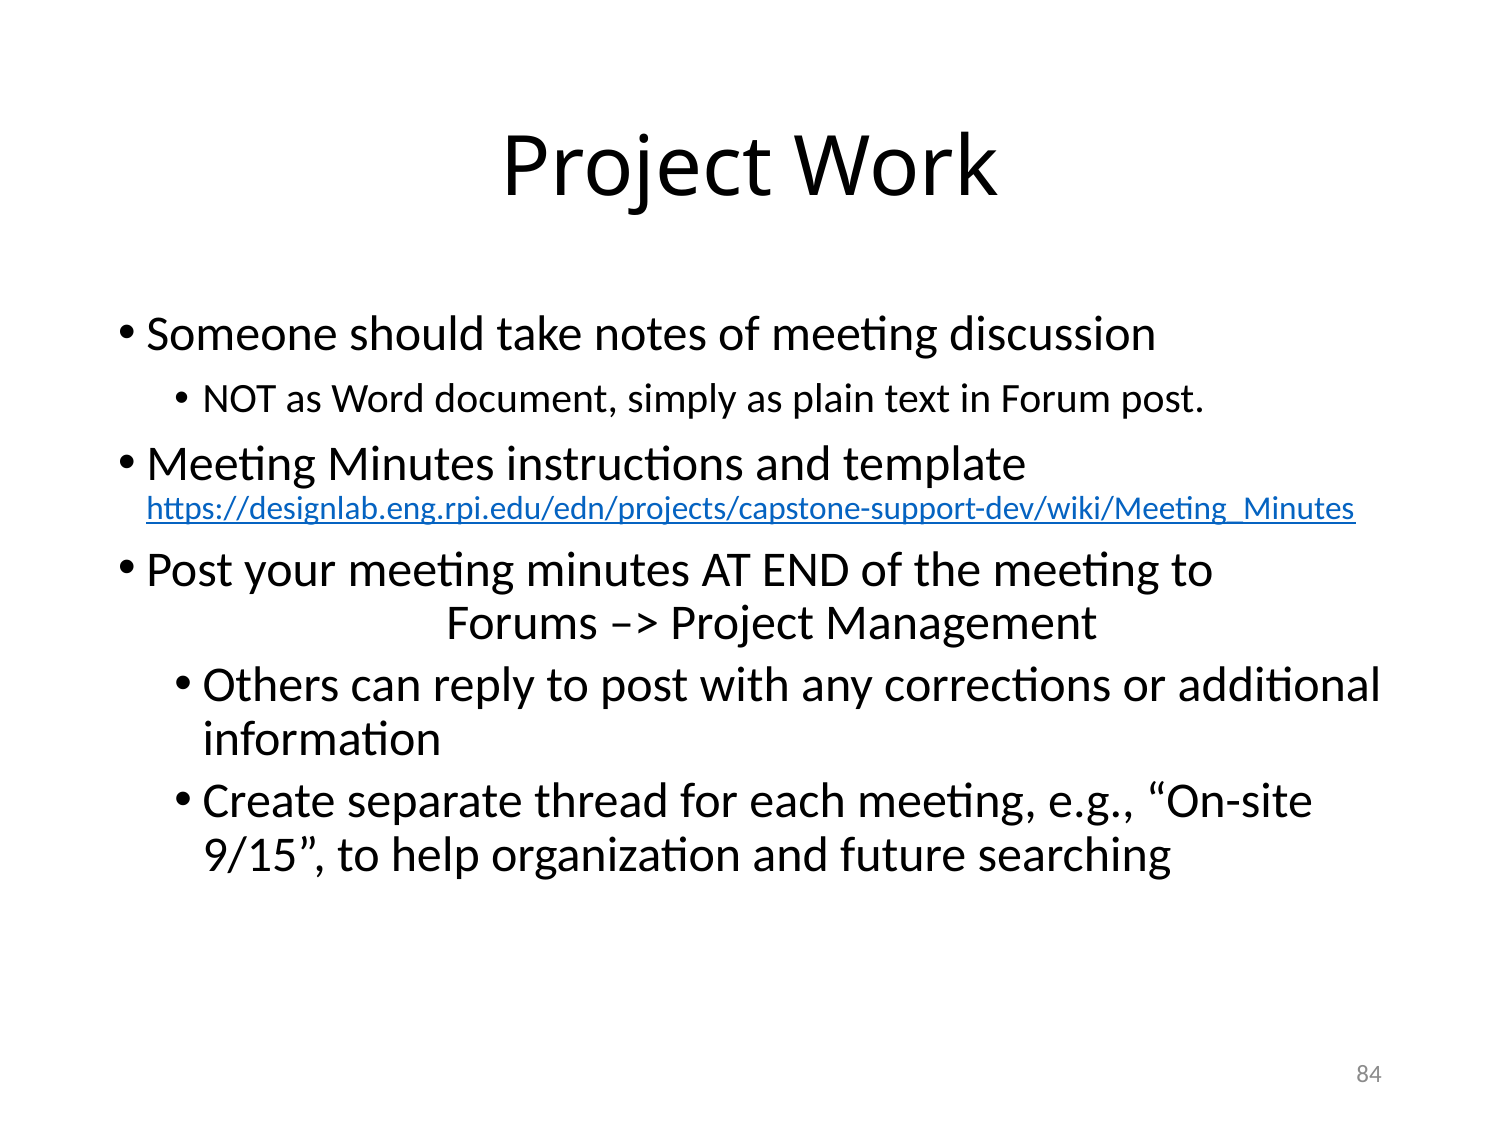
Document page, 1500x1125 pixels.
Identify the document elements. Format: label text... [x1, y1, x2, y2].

title Project Work [103, 59, 1397, 278]
slide_number 84 [1059, 1042, 1397, 1103]
list Someone should take notes of meeting discussion NOT as Word document, simply as plain text in Forum post. Meeting Minutes instructions and template https://designlab.eng.rpi.edu/edn/projects/capstone-support-dev/wiki/Meeting_Minutes Post your meeting minutes AT END of the meeting to Forums –> Project Management Others can reply to post with any corrections or additional information Create separate thread for each meeting, e.g., “On-site 9/15”, to help organization and future searching [103, 299, 1397, 1014]
